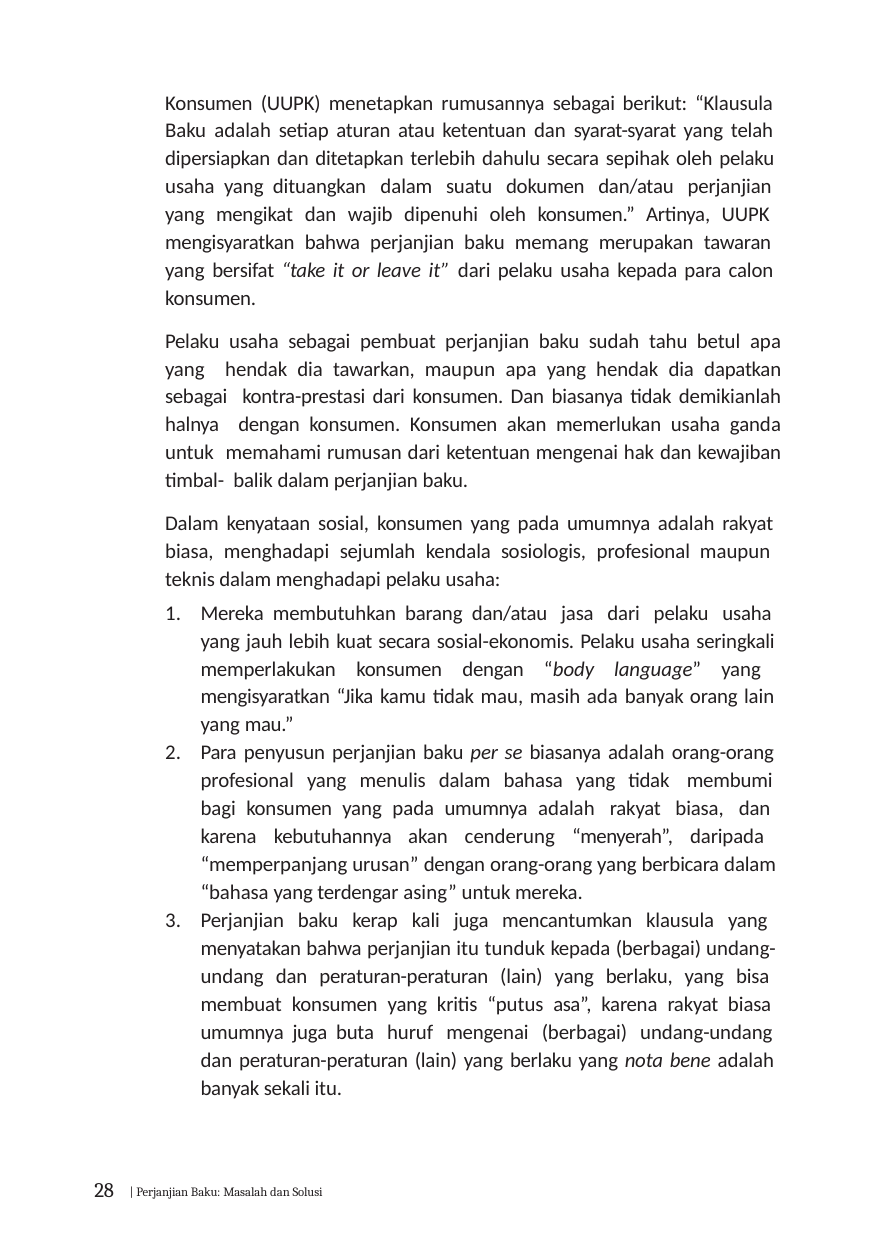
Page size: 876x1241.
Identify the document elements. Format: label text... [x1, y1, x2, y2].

text_box 28 | Perjanjian Baku: Masalah dan Solusi [92, 1180, 368, 1202]
text_box Konsumen (UUPK) menetapkan rumusannya sebagai berikut: “Klausula Baku adalah setiap aturan atau ketentuan dan syarat-syarat yang telah dipersiapkan dan ditetapkan terlebih dahulu secara sepihak oleh pelaku usaha yang dituangkan dalam suatu dokumen dan/atau perjanjian yang mengikat dan wajib dipenuhi oleh konsumen.” Artinya, UUPK mengisyaratkan bahwa perjanjian baku memang merupakan tawaran yang bersifat “take it or leave it” dari pelaku usaha kepada para calon konsumen. Pelaku usaha sebagai pembuat perjanjian baku sudah tahu betul apa yang hendak dia tawarkan, maupun apa yang hendak dia dapatkan sebagai kontra-prestasi dari konsumen. Dan biasanya tidak demikianlah halnya dengan konsumen. Konsumen akan memerlukan usaha ganda untuk memahami rumusan dari ketentuan mengenai hak dan kewajiban timbal- balik dalam perjanjian baku. Dalam kenyataan sosial, konsumen yang pada umumnya adalah rakyat biasa, menghadapi sejumlah kendala sosiologis, profesional maupun teknis dalam menghadapi pelaku usaha: Mereka membutuhkan barang dan/atau jasa dari pelaku usaha yang jauh lebih kuat secara sosial-ekonomis. Pelaku usaha seringkali memperlakukan konsumen dengan “body language” yang mengisyaratkan “Jika kamu tidak mau, masih ada banyak orang lain yang mau.” Para penyusun perjanjian baku per se biasanya adalah orang-orang profesional yang menulis dalam bahasa yang tidak membumi bagi konsumen yang pada umumnya adalah rakyat biasa, dan karena kebutuhannya akan cenderung “menyerah”, daripada “memperpanjang urusan” dengan orang-orang yang berbicara dalam “bahasa yang terdengar asing” untuk mereka. Perjanjian baku kerap kali juga mencantumkan klausula yang menyatakan bahwa perjanjian itu tunduk kepada (berbagai) undang- undang dan peraturan-peraturan (lain) yang berlaku, yang bisa membuat konsumen yang kritis “putus asa”, karena rakyat biasa umumnya juga buta huruf mengenai (berbagai) undang-undang dan peraturan-peraturan (lain) yang berlaku yang nota bene adalah banyak sekali itu. [163, 84, 782, 1100]
